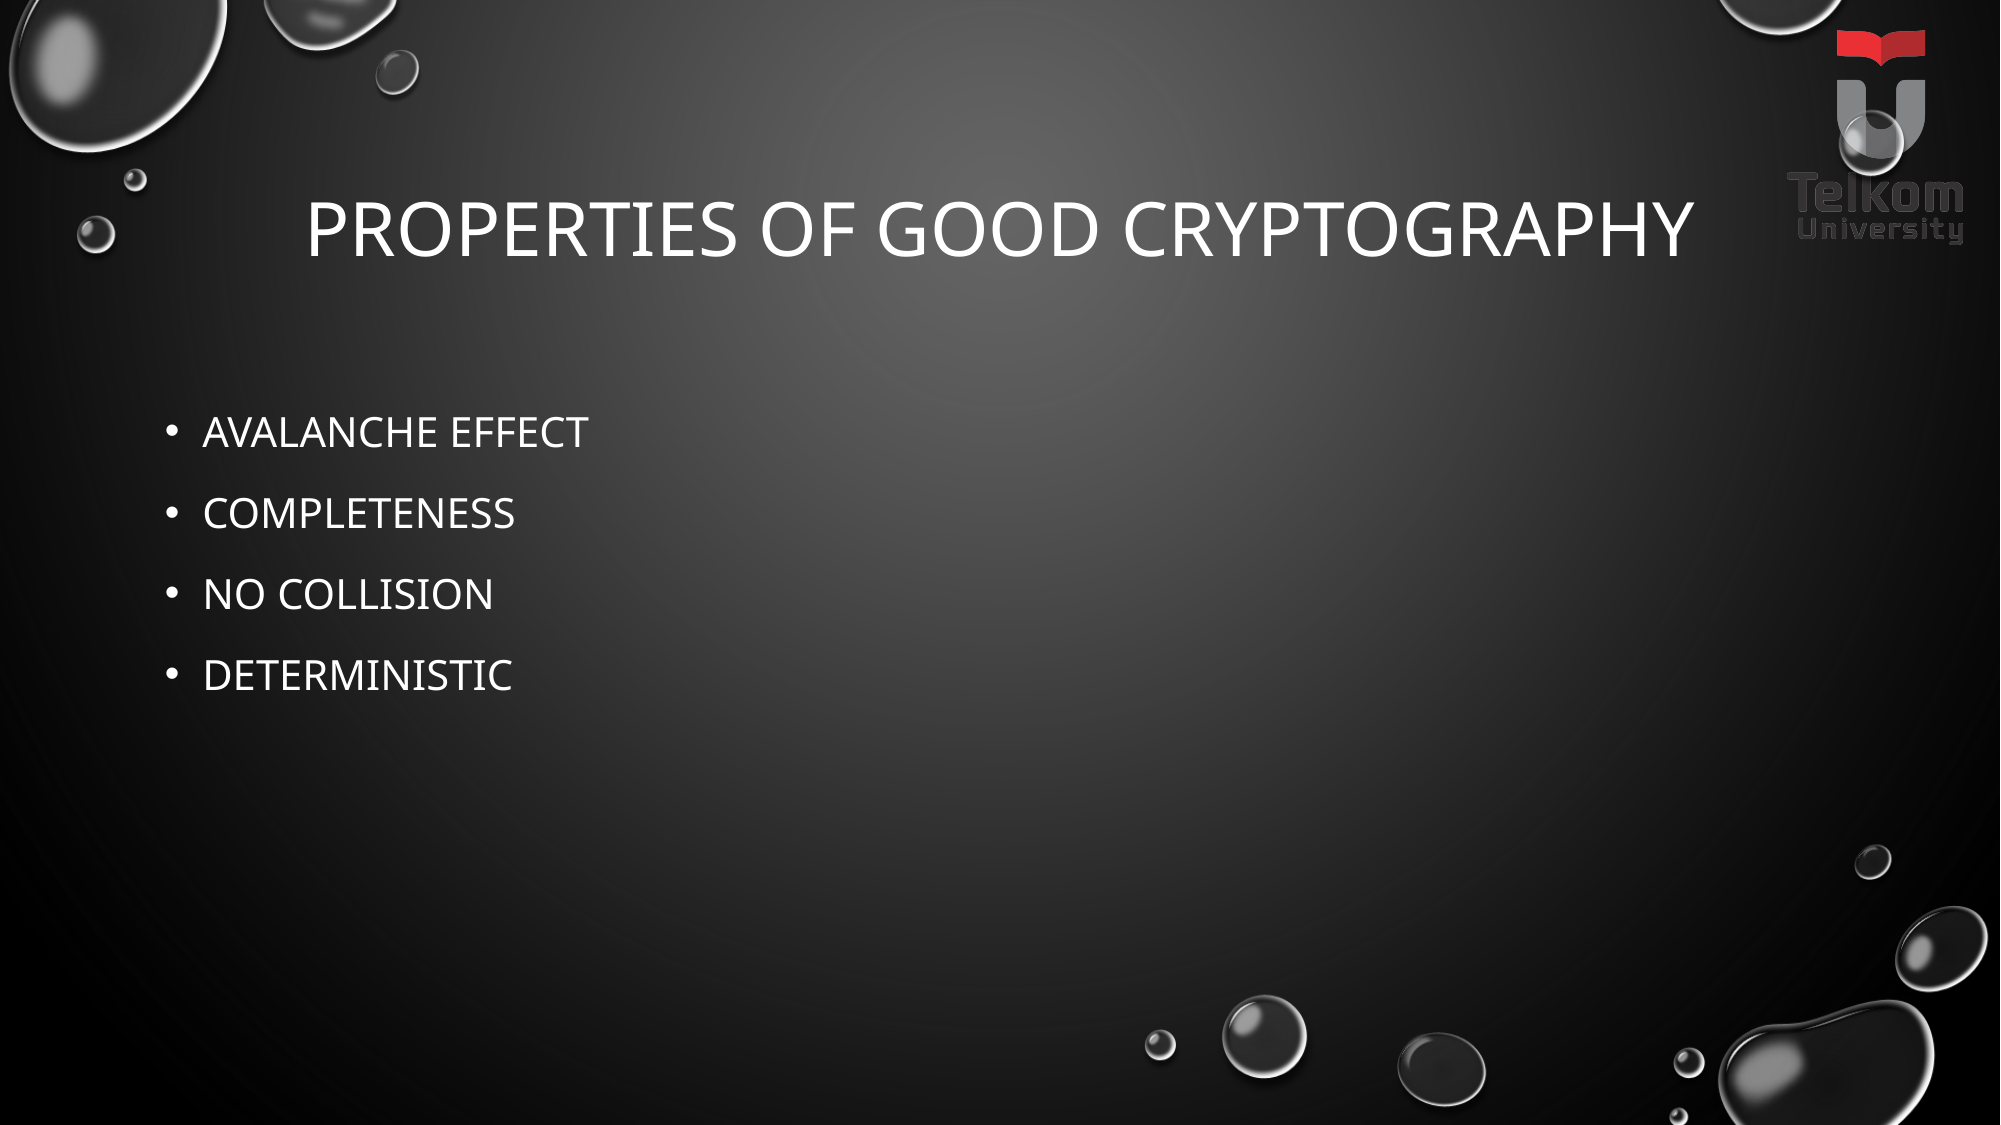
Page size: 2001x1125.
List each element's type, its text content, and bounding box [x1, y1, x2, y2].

title Properties of Good Cryptography [149, 101, 1851, 364]
list Avalanche Effect Completeness No Collision Deterministic [149, 388, 1850, 950]
picture [0, 0, 2000, 1125]
